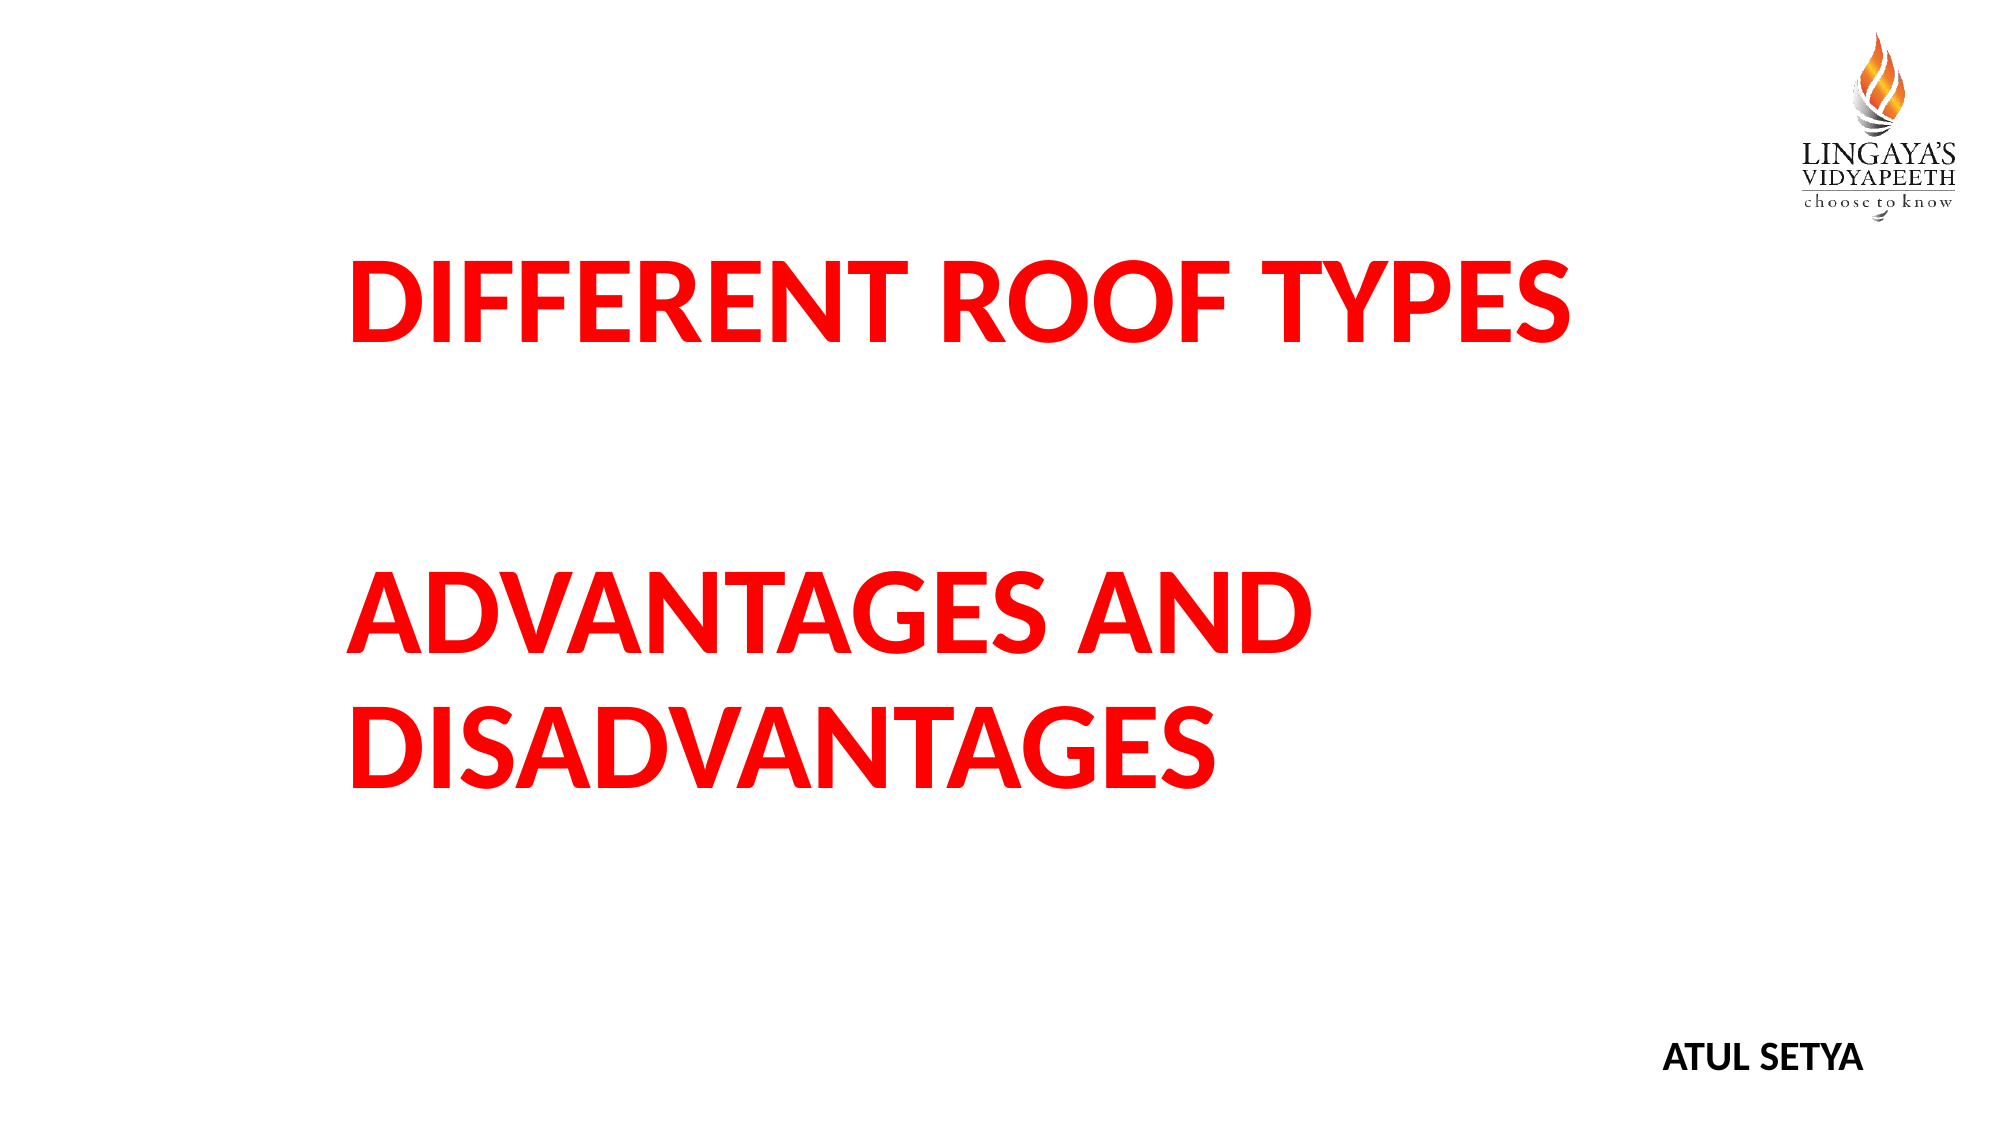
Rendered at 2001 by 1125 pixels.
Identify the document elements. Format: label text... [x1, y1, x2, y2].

list DIFFERENT ROOF TYPES ADVANTAGES AND DISADVANTAGES [331, 226, 2000, 941]
picture [1796, 26, 1965, 227]
text_box ATUL SETYA [1647, 1021, 2000, 1087]
